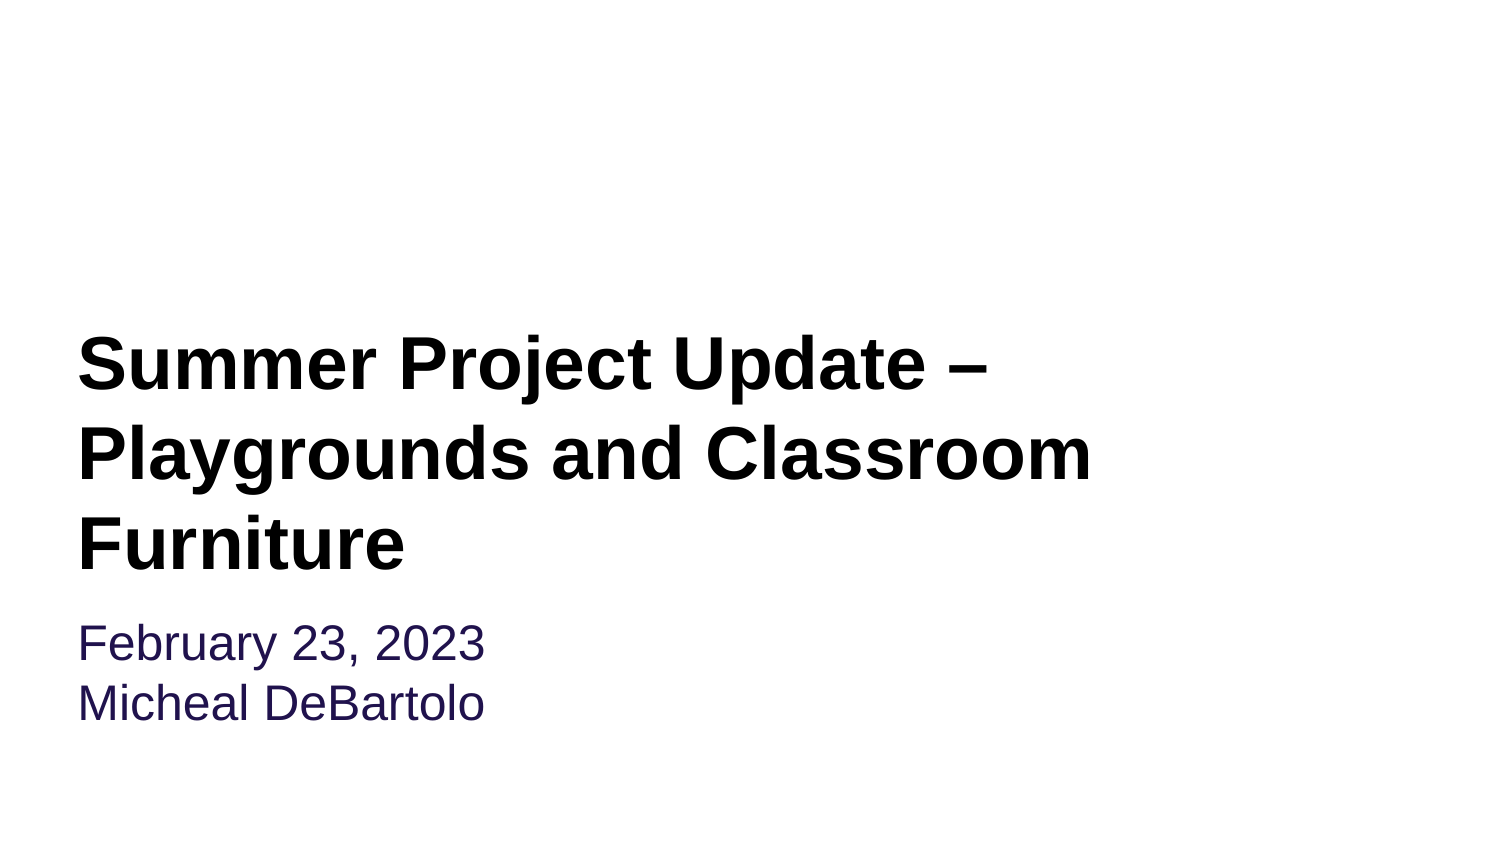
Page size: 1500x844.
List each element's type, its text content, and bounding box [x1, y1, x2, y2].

text_box Summer Project Update – Playgrounds and Classroom Furniture [62, 418, 1338, 594]
text_box February 23, 2023 Micheal DeBartolo [62, 594, 1338, 722]
